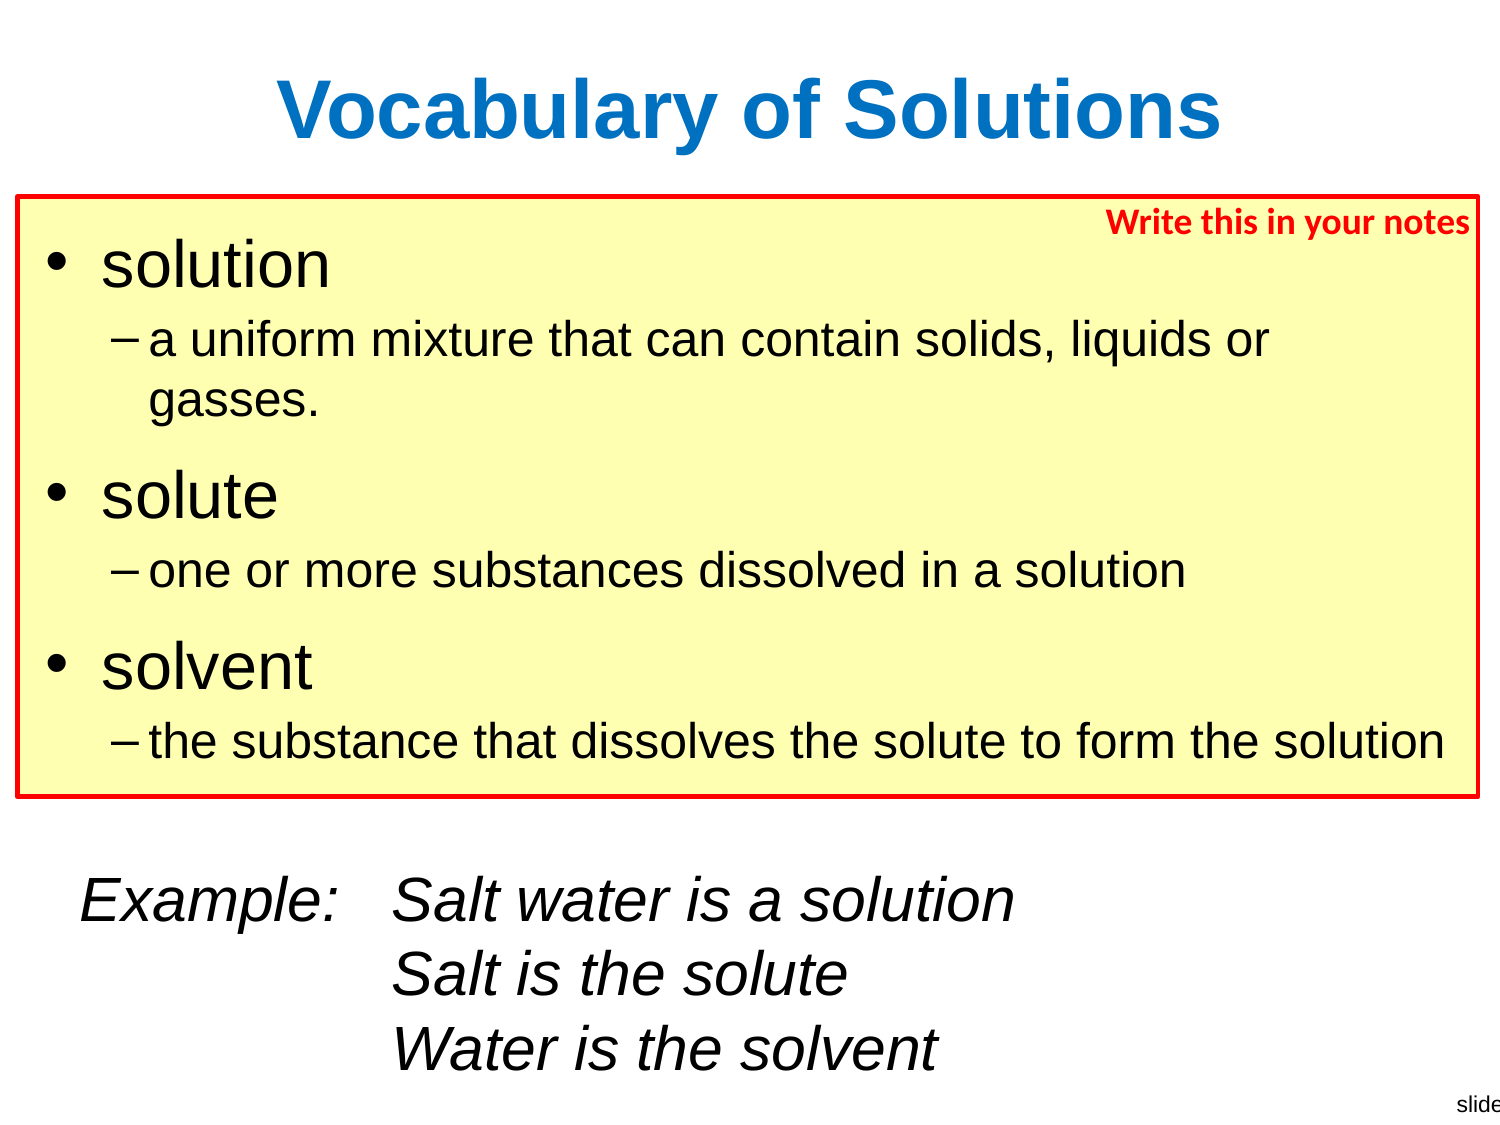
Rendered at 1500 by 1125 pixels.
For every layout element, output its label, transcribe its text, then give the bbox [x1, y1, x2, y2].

list solution a uniform mixture that can contain solids, liquids or gasses. solute one or more substances dissolved in a solution solvent the substance that dissolves the solute to form the solution Example: Salt water is a solution Salt is the solute Water is the solvent [30, 212, 1470, 1055]
title Vocabulary of Solutions [30, 45, 1470, 165]
text_box Write this in your notes [17, 196, 1479, 797]
